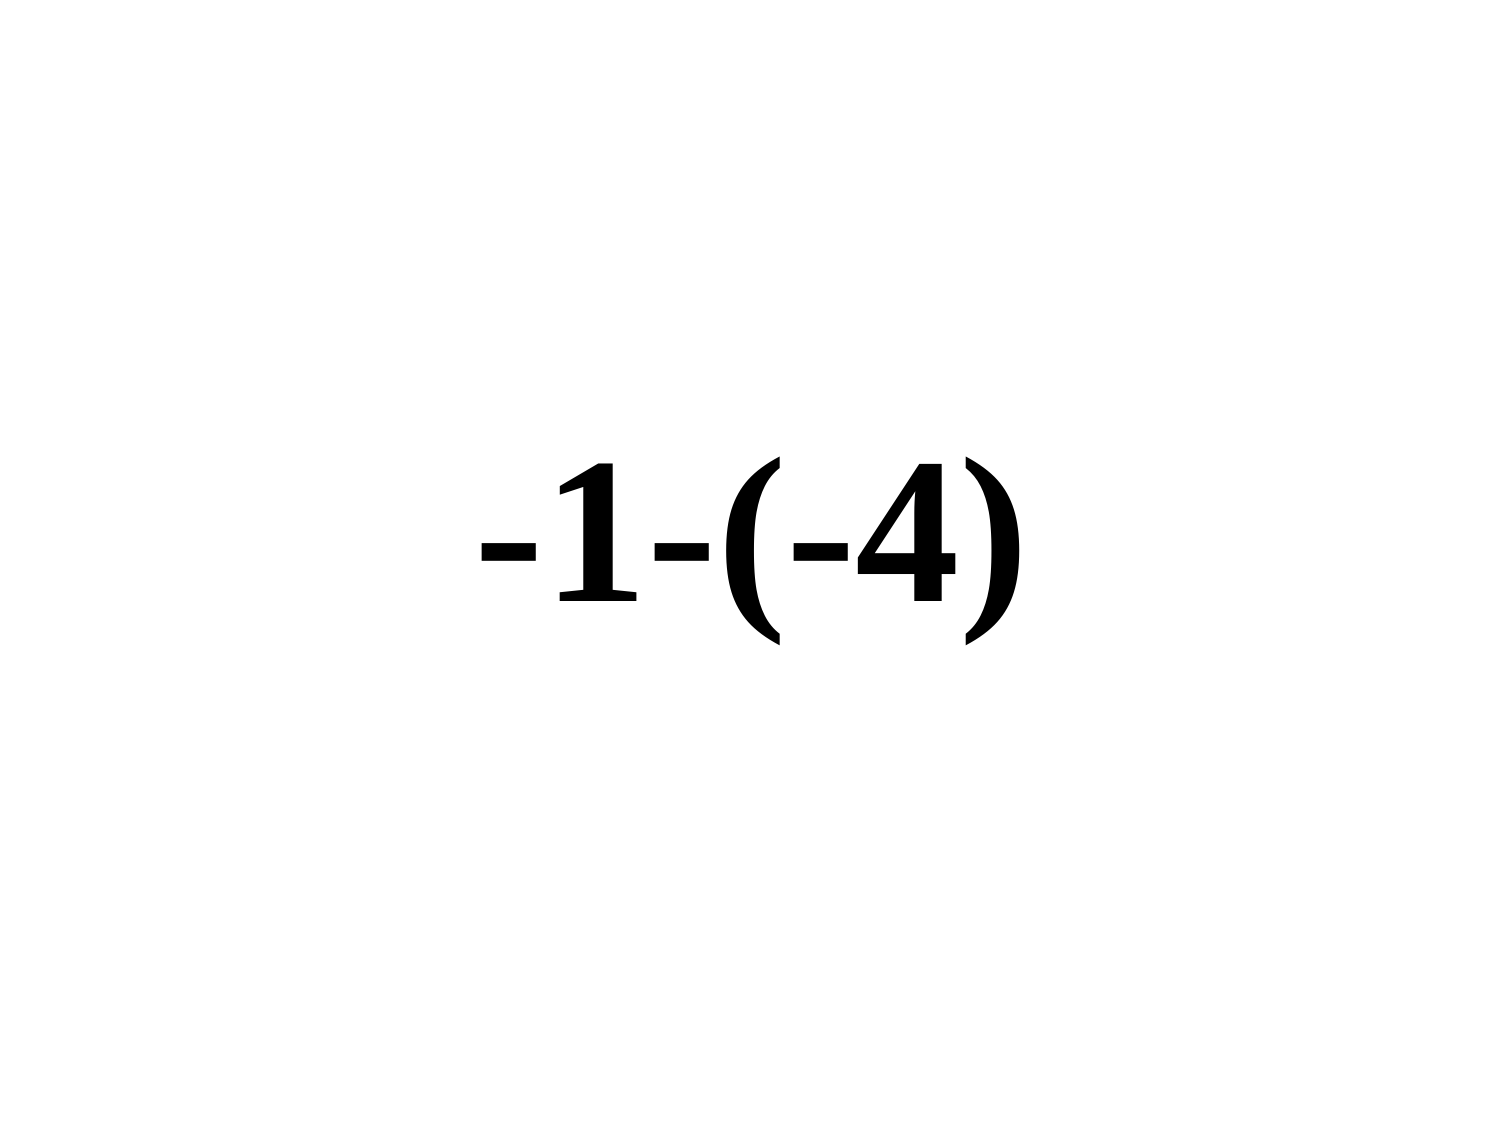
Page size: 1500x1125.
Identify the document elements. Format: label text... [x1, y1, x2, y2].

list -1-(-4) [76, 385, 1427, 669]
